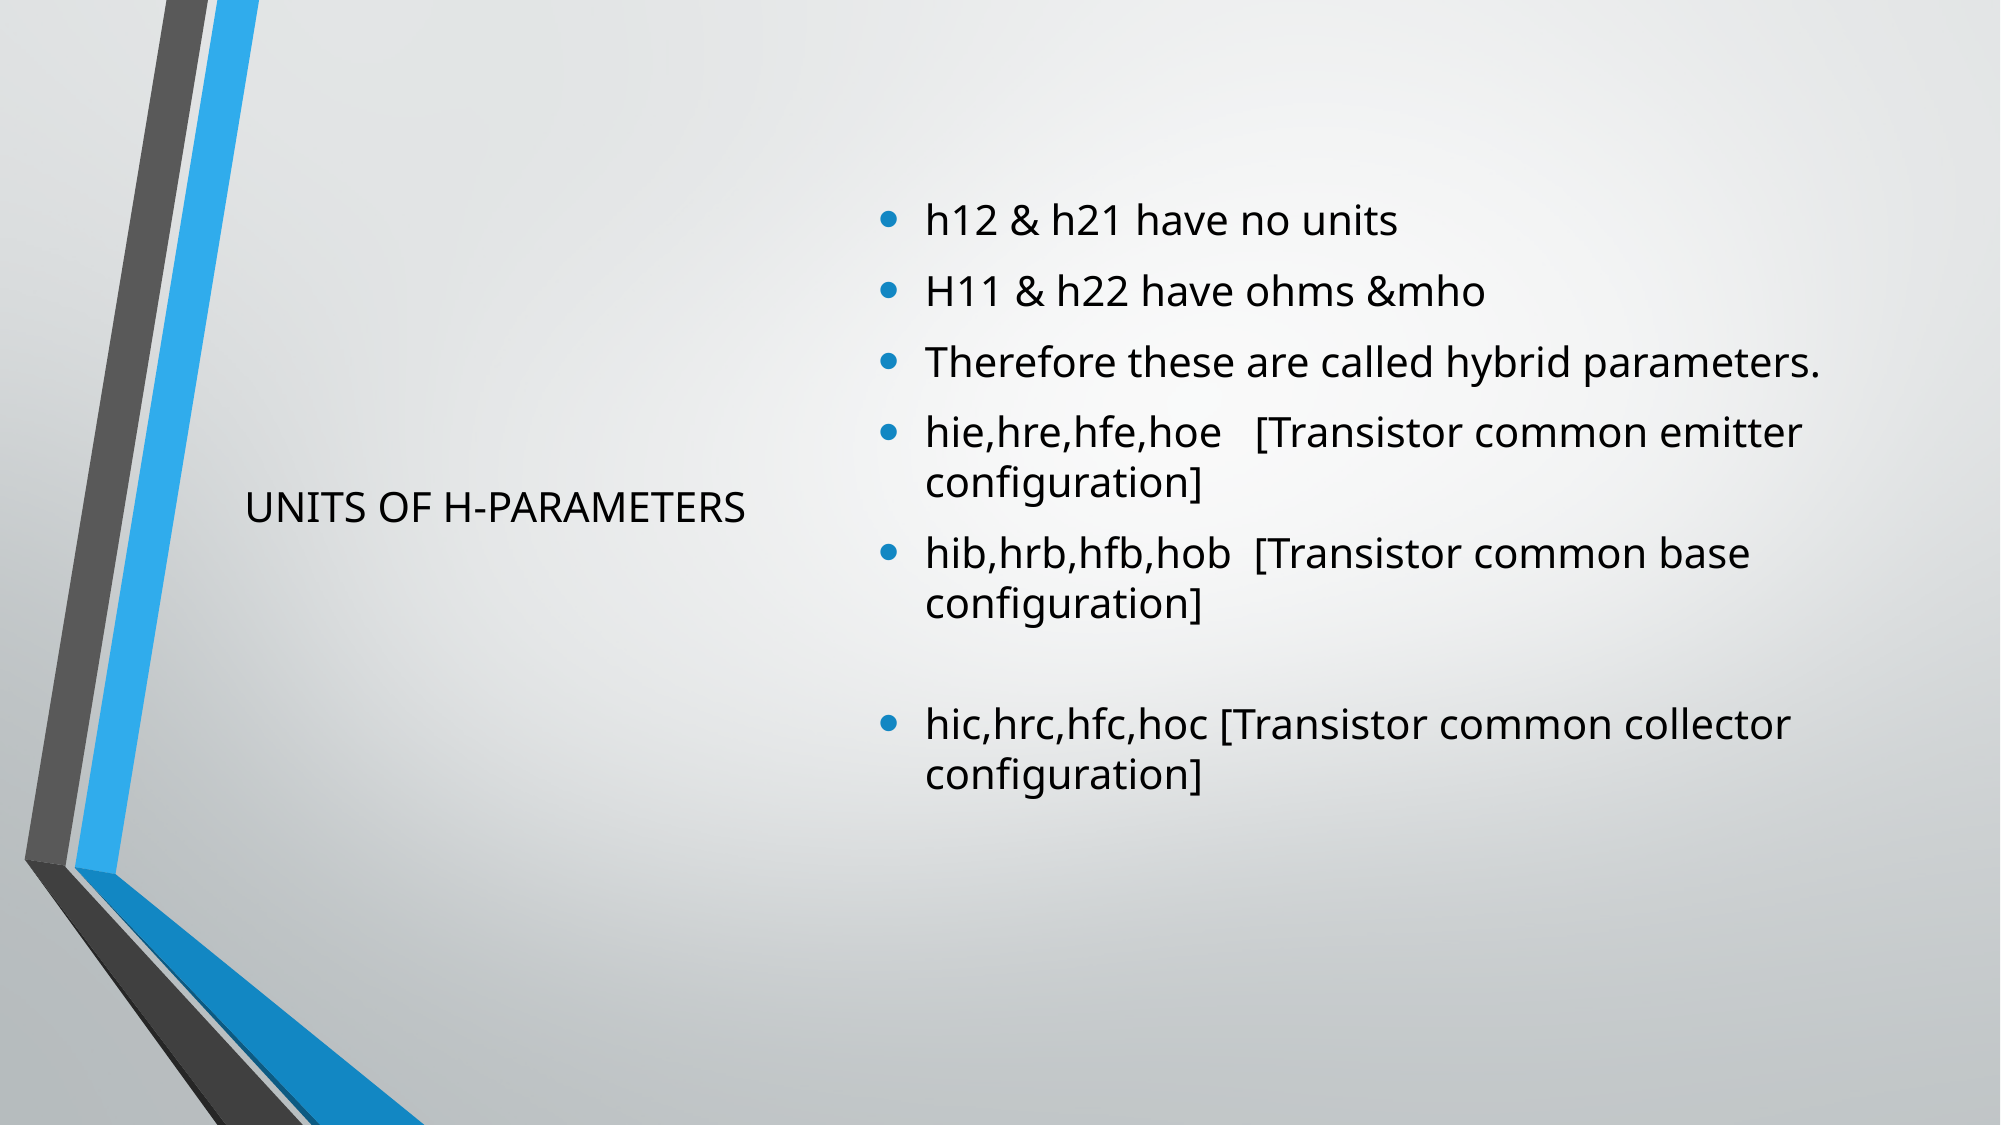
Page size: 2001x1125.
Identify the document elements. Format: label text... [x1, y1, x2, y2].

list UNITS OF H-PARAMETERS [204, 356, 787, 657]
list h12 & h21 have no units H11 & h22 have ohms &mho Therefore these are called hybrid parameters. hie,hre,hfe,hoe [Transistor common emitter configuration] hib,hrb,hfb,hob [Transistor common base configuration] hic,hrc,hfc,hoc [Transistor common collector configuration] [863, 112, 1887, 950]
